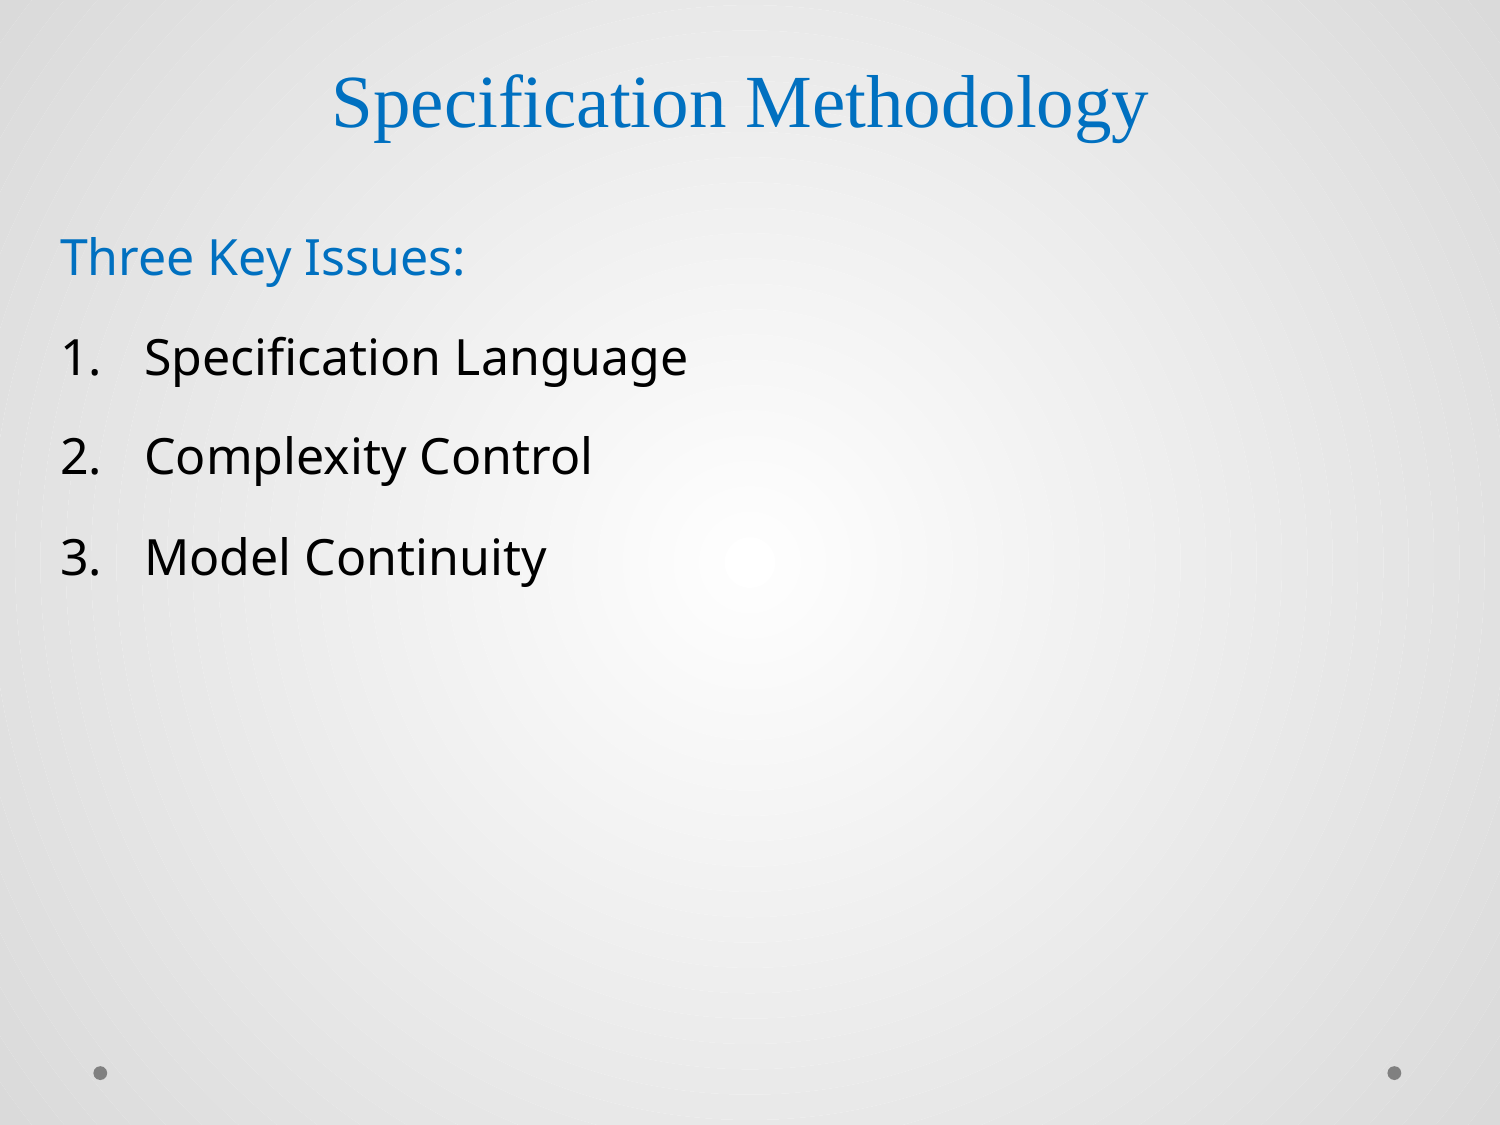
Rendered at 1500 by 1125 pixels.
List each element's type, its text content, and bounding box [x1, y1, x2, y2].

list Three Key Issues: Specification Language Complexity Control Model Continuity [37, 187, 1463, 1100]
title Specification Methodology [0, 24, 1500, 150]
